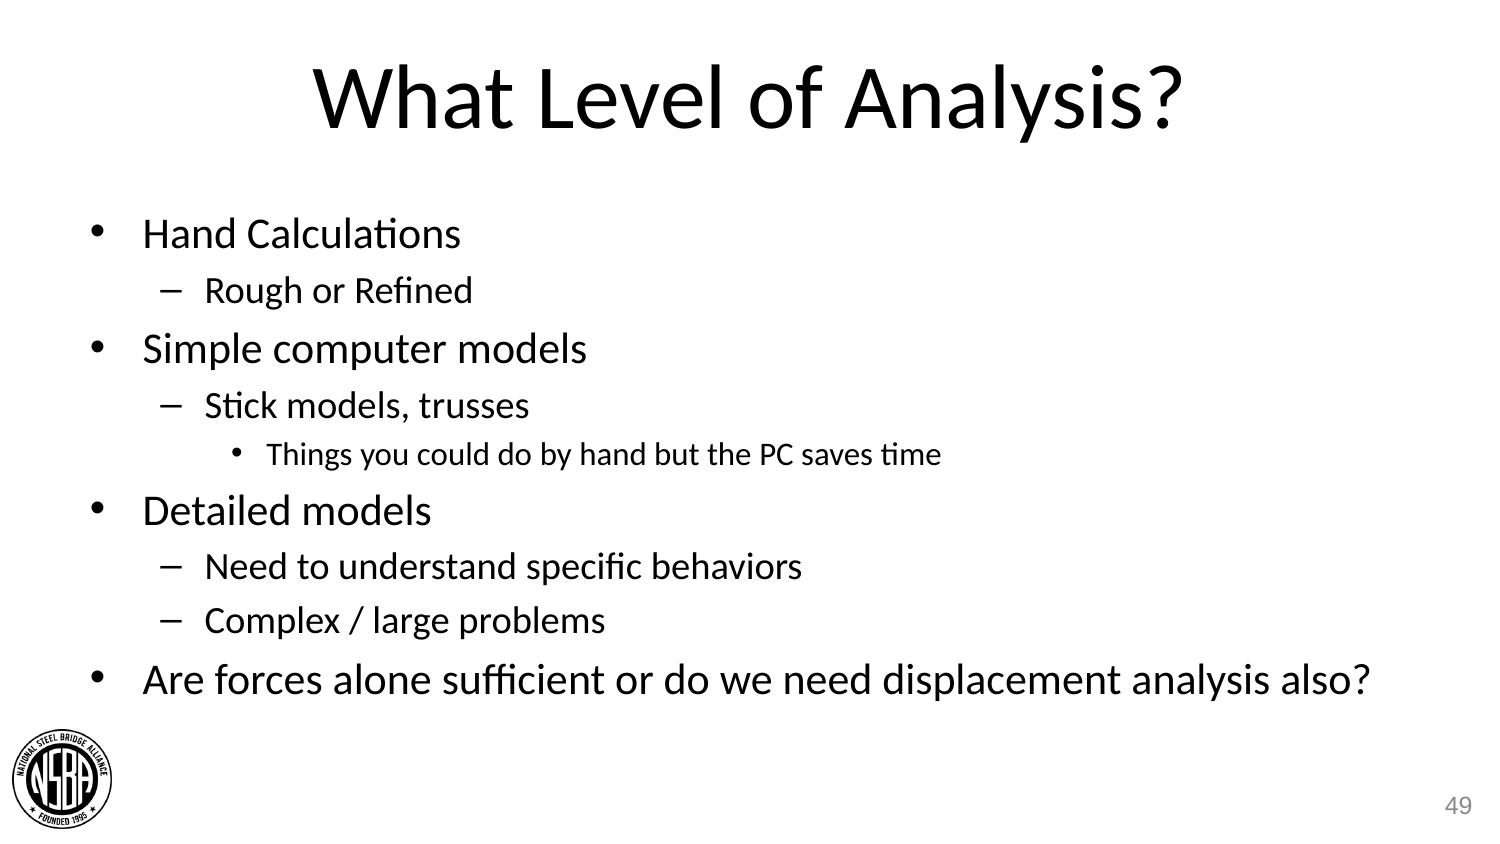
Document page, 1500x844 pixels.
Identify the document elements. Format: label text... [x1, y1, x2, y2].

list Hand Calculations Rough or Refined Simple computer models Stick models, trusses Things you could do by hand but the PC saves time Detailed models Need to understand specific behaviors Complex / large problems Are forces alone sufficient or do we need displacement analysis also? [75, 196, 1425, 754]
title What Level of Analysis? [68, 29, 1432, 170]
slide_number 49 [1137, 782, 1488, 828]
picture [12, 729, 112, 829]
